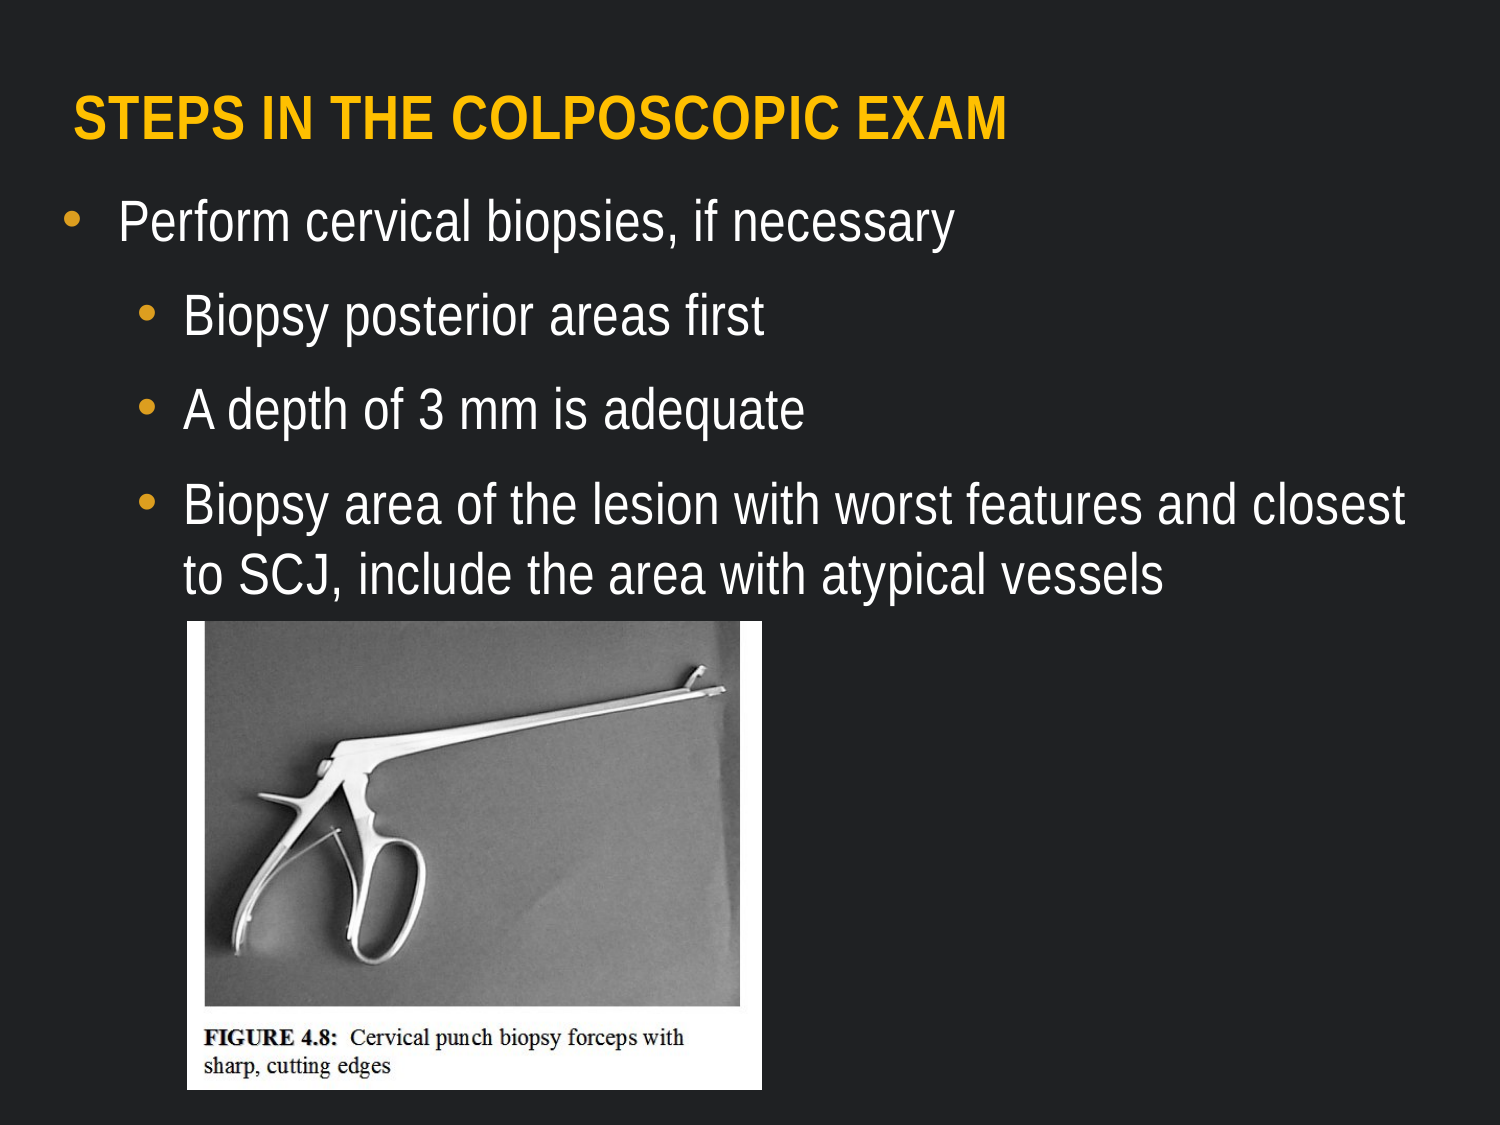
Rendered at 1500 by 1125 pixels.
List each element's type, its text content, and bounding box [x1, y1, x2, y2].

list Perform cervical biopsies, if necessary Biopsy posterior areas first A depth of 3 mm is adequate Biopsy area of the lesion with worst features and closest to SCJ, include the area with atypical vessels [46, 175, 1427, 649]
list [187, 620, 762, 1091]
title Steps in the colposcopic exam [58, 46, 1414, 160]
